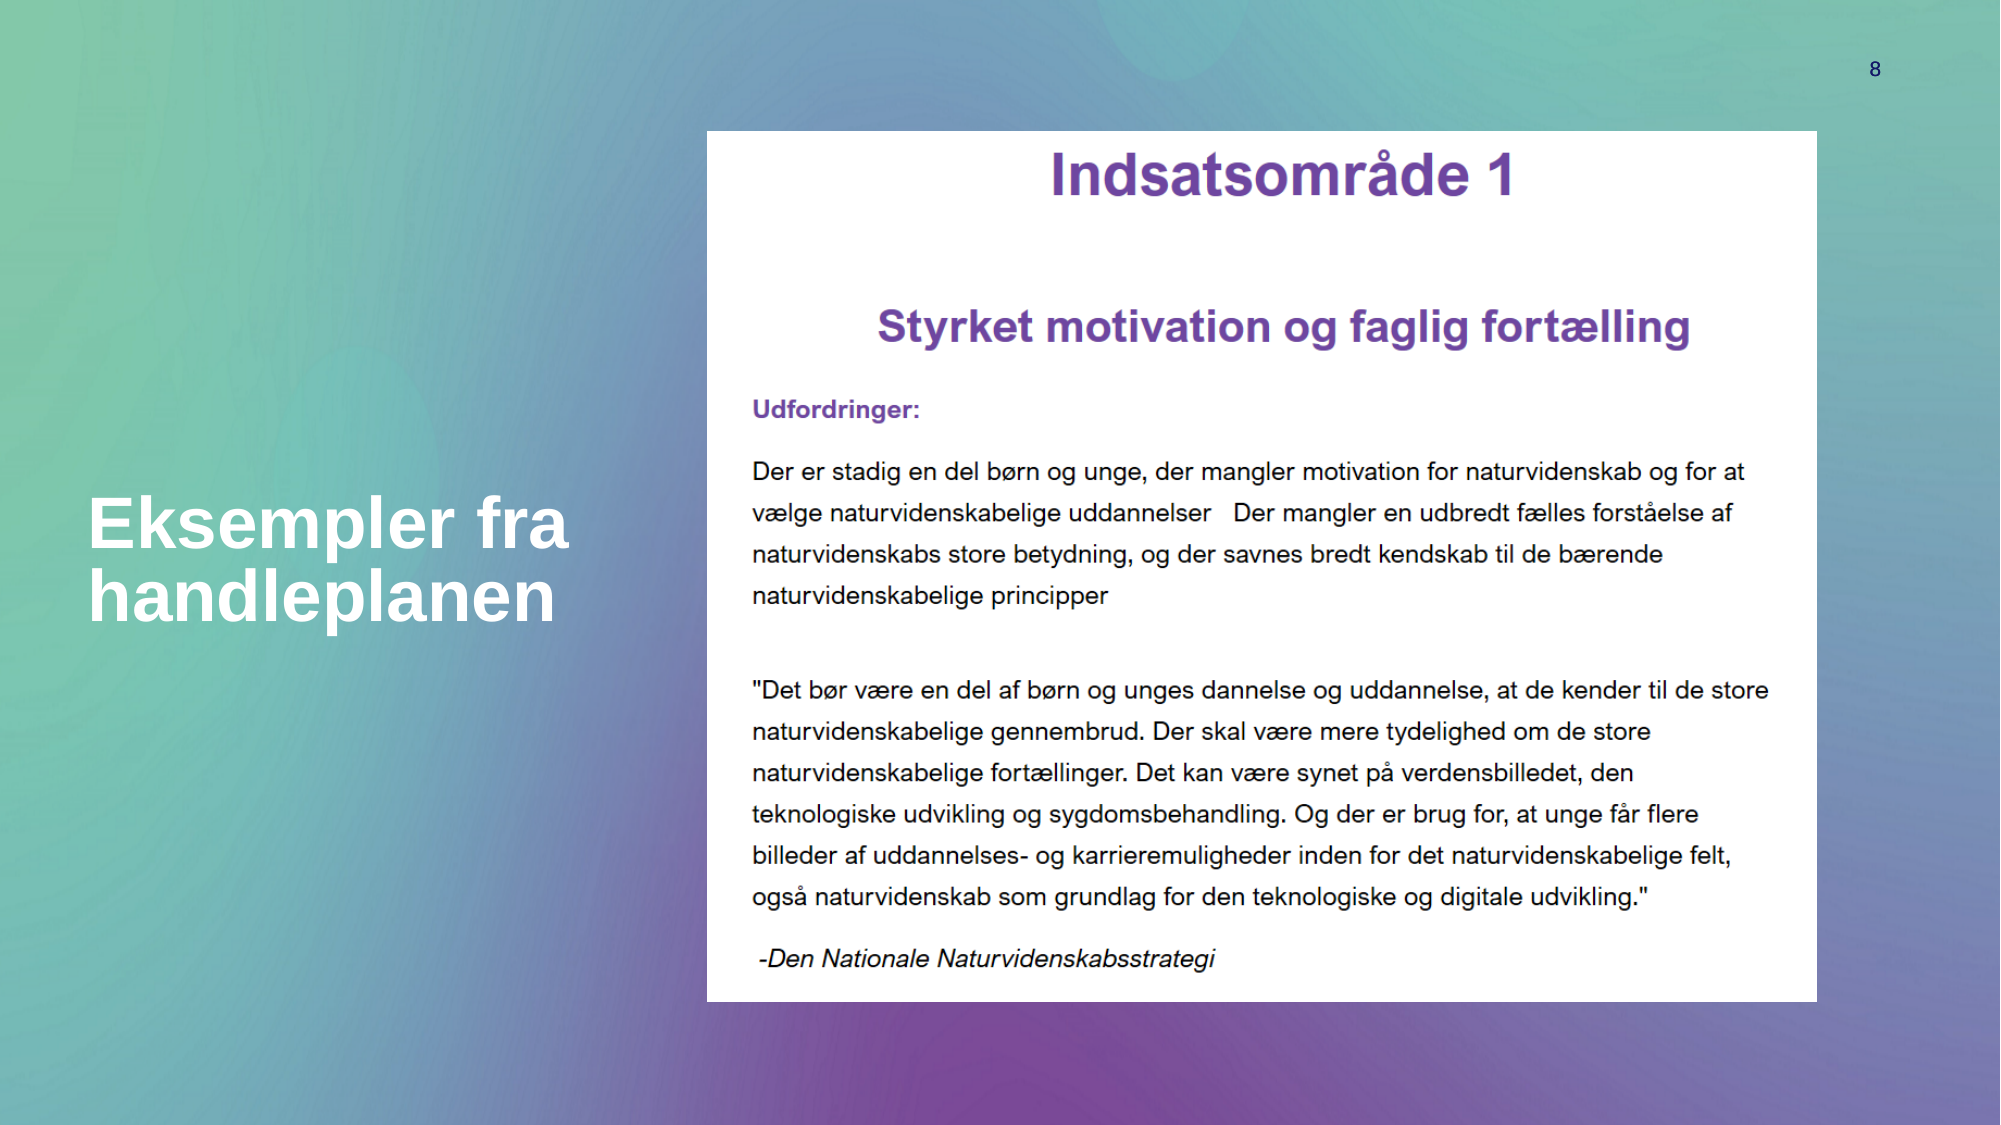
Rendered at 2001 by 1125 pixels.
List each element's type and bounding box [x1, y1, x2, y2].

picture [707, 131, 1817, 1002]
list [0, 0, 2000, 1125]
